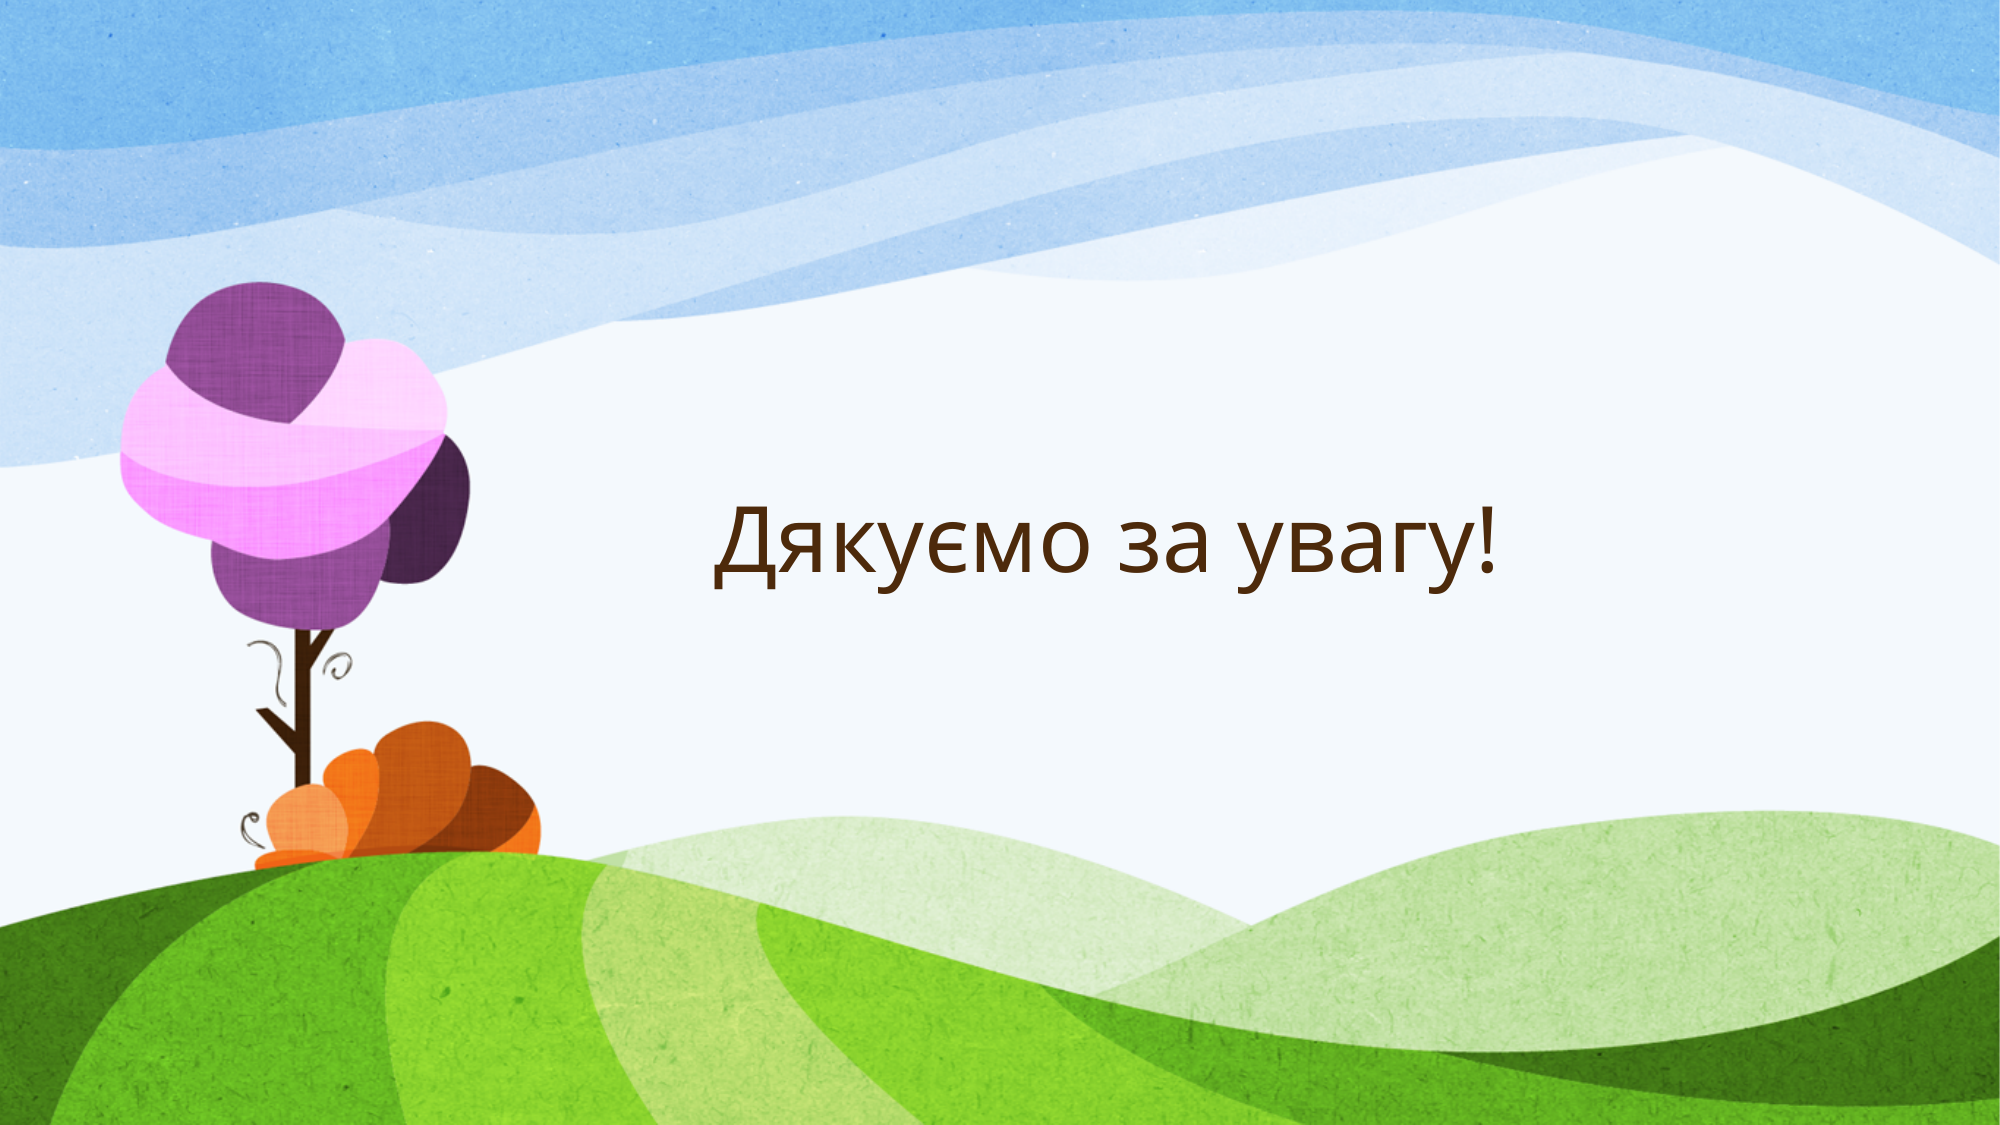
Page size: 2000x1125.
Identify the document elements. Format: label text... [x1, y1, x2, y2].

picture [0, 0, 2000, 1125]
title Дякуємо за увагу! [699, 299, 1825, 600]
